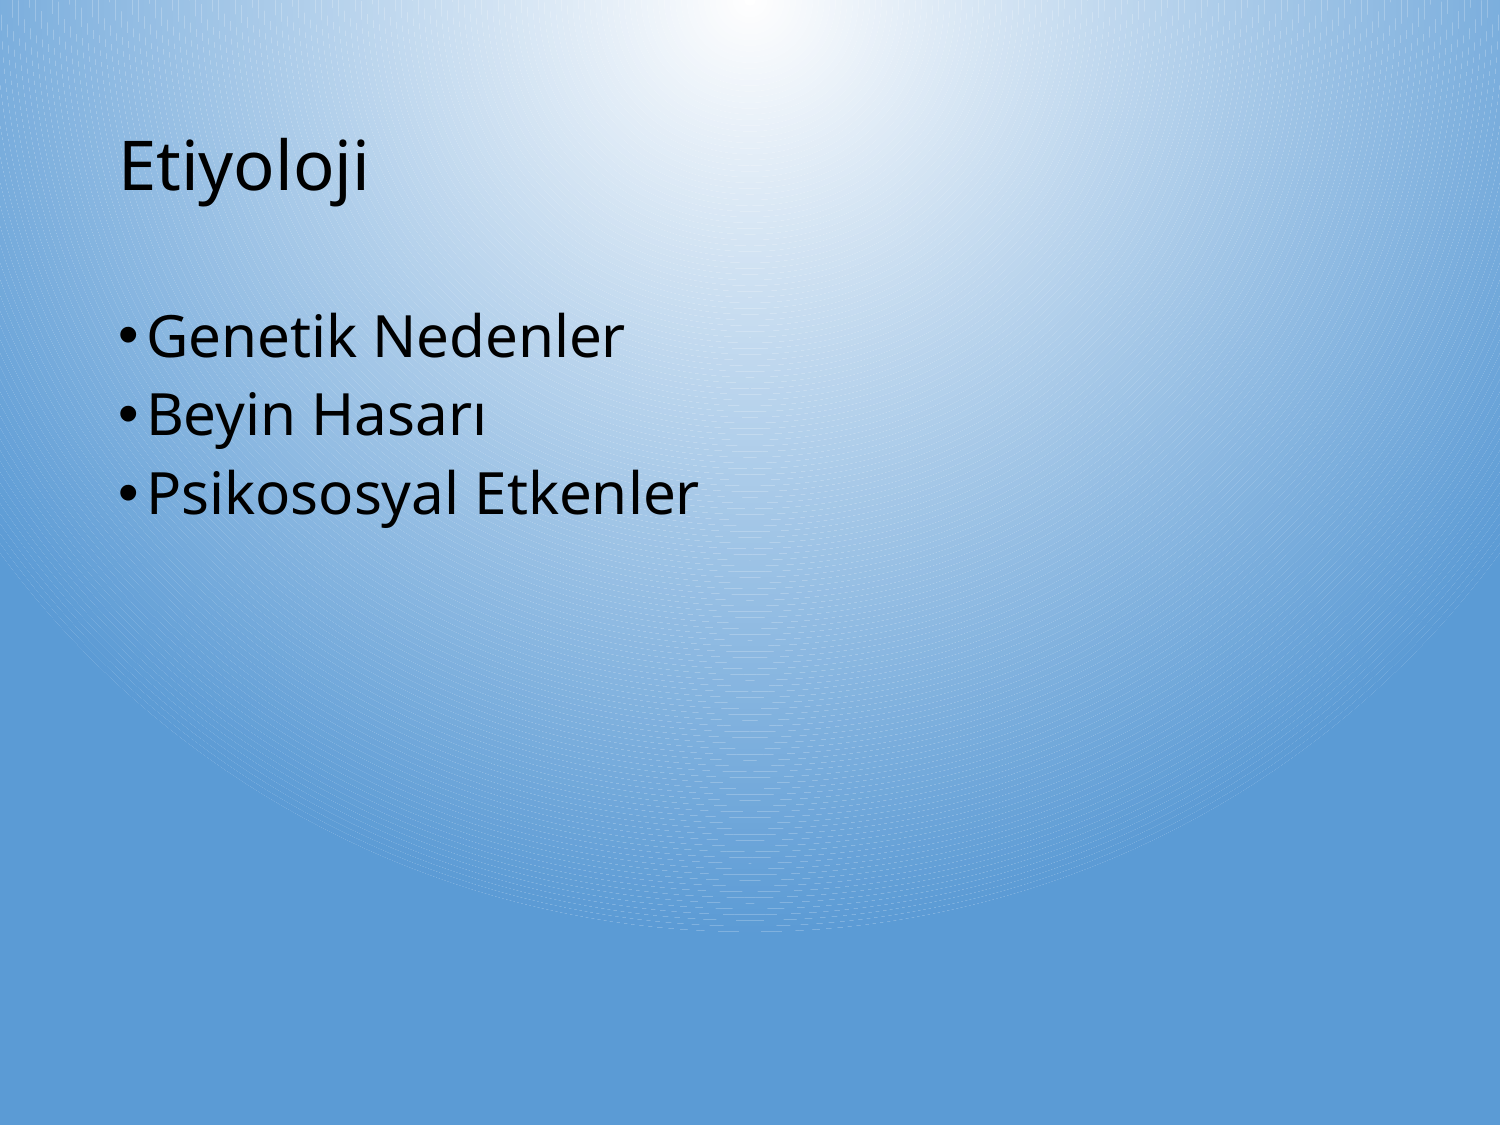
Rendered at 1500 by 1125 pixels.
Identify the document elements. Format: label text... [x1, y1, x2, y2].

list Genetik Nedenler Beyin Hasarı Psikososyal Etkenler [103, 299, 1397, 1014]
title Etiyoloji [103, 59, 1397, 278]
